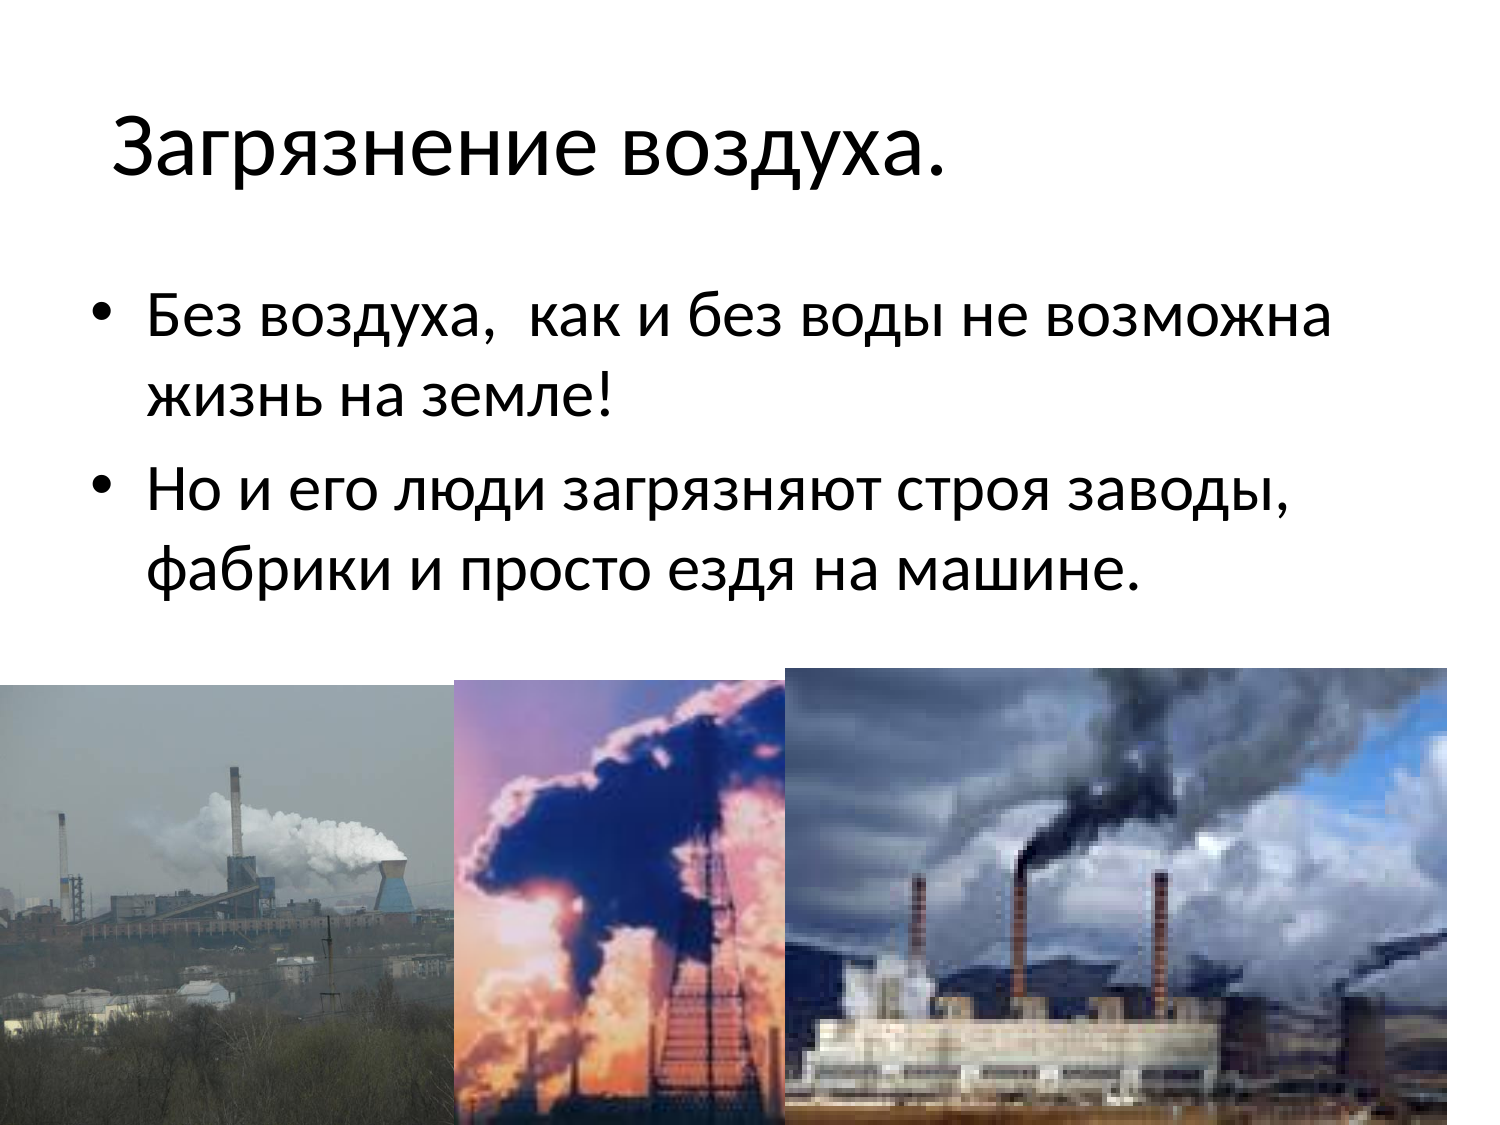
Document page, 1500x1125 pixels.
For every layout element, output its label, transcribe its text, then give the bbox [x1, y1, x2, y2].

picture [0, 668, 1448, 1125]
title Загрязнение воздуха. [75, 45, 987, 233]
list Без воздуха, как и без воды не возможна жизнь на земле! Но и его люди загрязняют строя заводы, фабрики и просто ездя на машине. [75, 262, 1425, 622]
